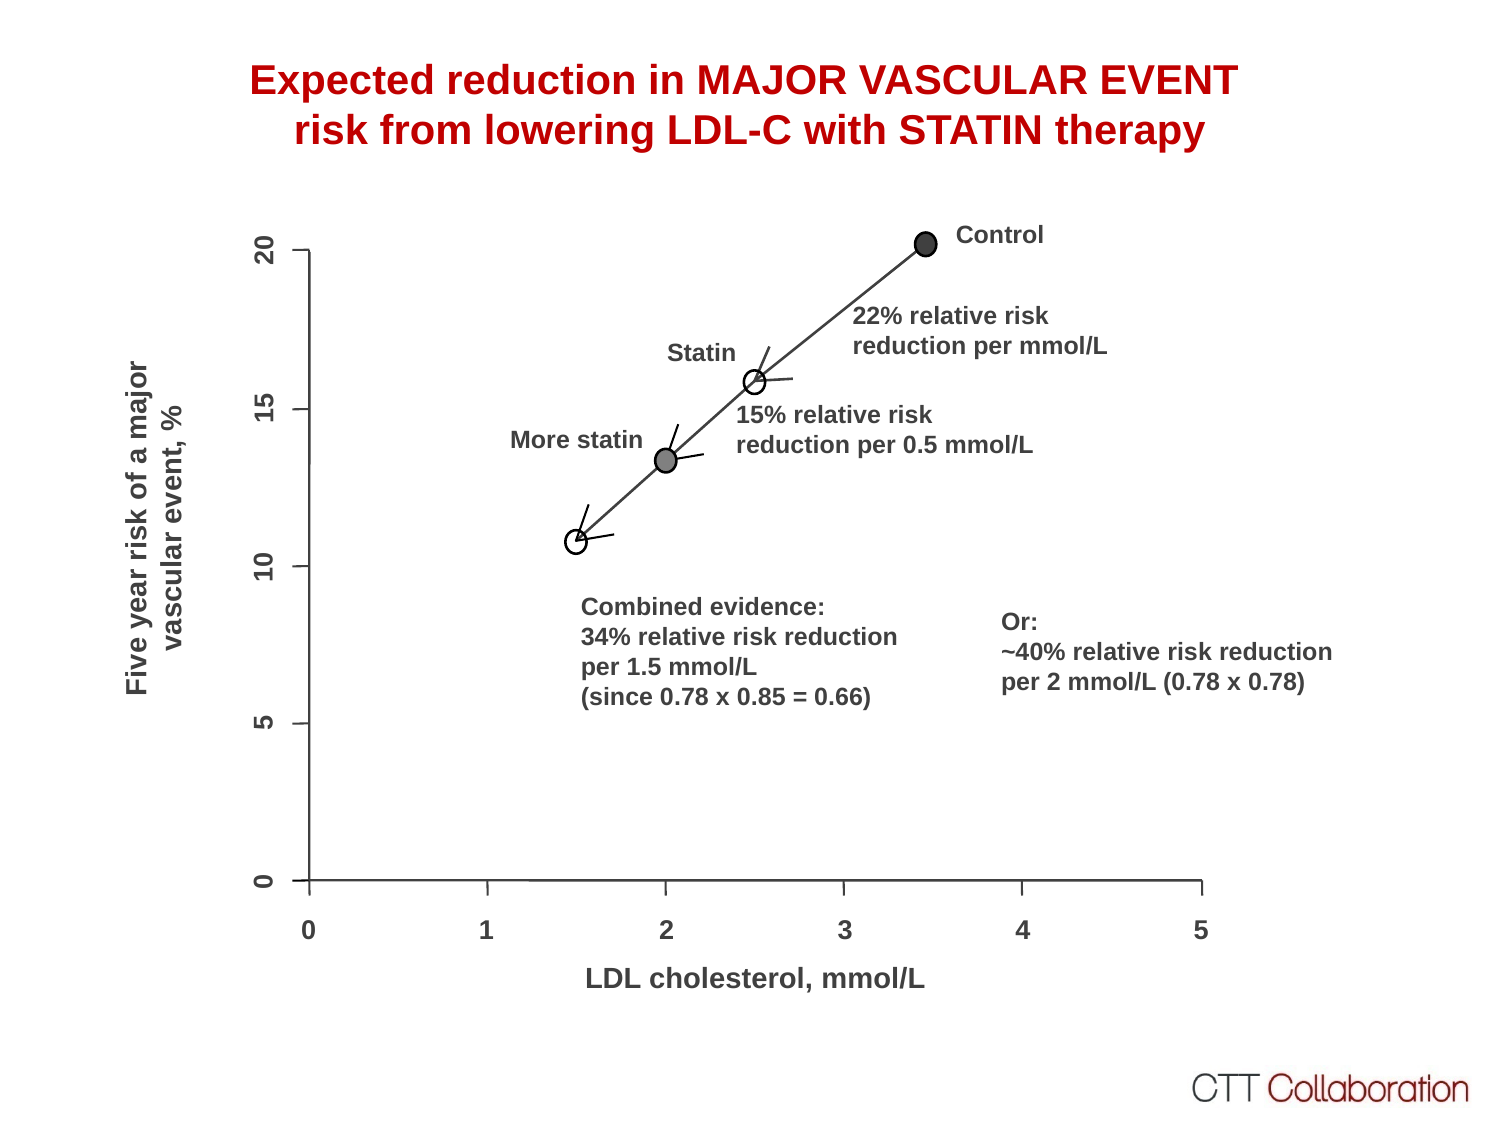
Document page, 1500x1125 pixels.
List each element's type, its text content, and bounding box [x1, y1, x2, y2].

text_box 15 [246, 393, 279, 424]
text_box Or: ~40% relative risk reduction per 2 mmol/L (0.78 x 0.78) [1001, 605, 1334, 696]
text_box 20 [246, 235, 279, 266]
text_box [563, 528, 589, 556]
text_box 4 [1015, 912, 1031, 946]
text_box 15% relative risk reduction per 0.5 mmol/L [736, 398, 1035, 459]
text_box [580, 504, 615, 539]
text_box 5 [1193, 912, 1209, 946]
text_box LDL cholesterol, mmol/L [585, 959, 926, 995]
text_box 10 [245, 552, 279, 583]
text_box Control [955, 218, 1045, 249]
text_box [912, 230, 939, 259]
text_box Five year risk of a major vascular event, % [117, 360, 188, 697]
text_box [741, 368, 768, 397]
text_box 3 [837, 912, 853, 946]
text_box Combined evidence: 34% relative risk reduction per 1.5 mmol/L (since 0.78 x 0.85 = 0.66) [580, 590, 899, 711]
text_box 2 [659, 912, 675, 946]
text_box Statin [667, 336, 744, 367]
text_box 0 [300, 912, 317, 946]
text_box Expected reduction in MAJOR VASCULAR EVENT risk from lowering LDL-C with STATIN therapy [0, 45, 1500, 233]
text_box 1 [479, 912, 495, 946]
text_box 5 [245, 715, 279, 731]
text_box [670, 424, 704, 459]
picture [1187, 1065, 1476, 1108]
text_box [653, 446, 679, 475]
text_box 22% relative risk reduction per mmol/L [852, 299, 1109, 360]
text_box More statin [510, 423, 644, 454]
text_box 0 [245, 874, 279, 890]
text_box [759, 346, 793, 381]
text_box [309, 249, 1203, 881]
